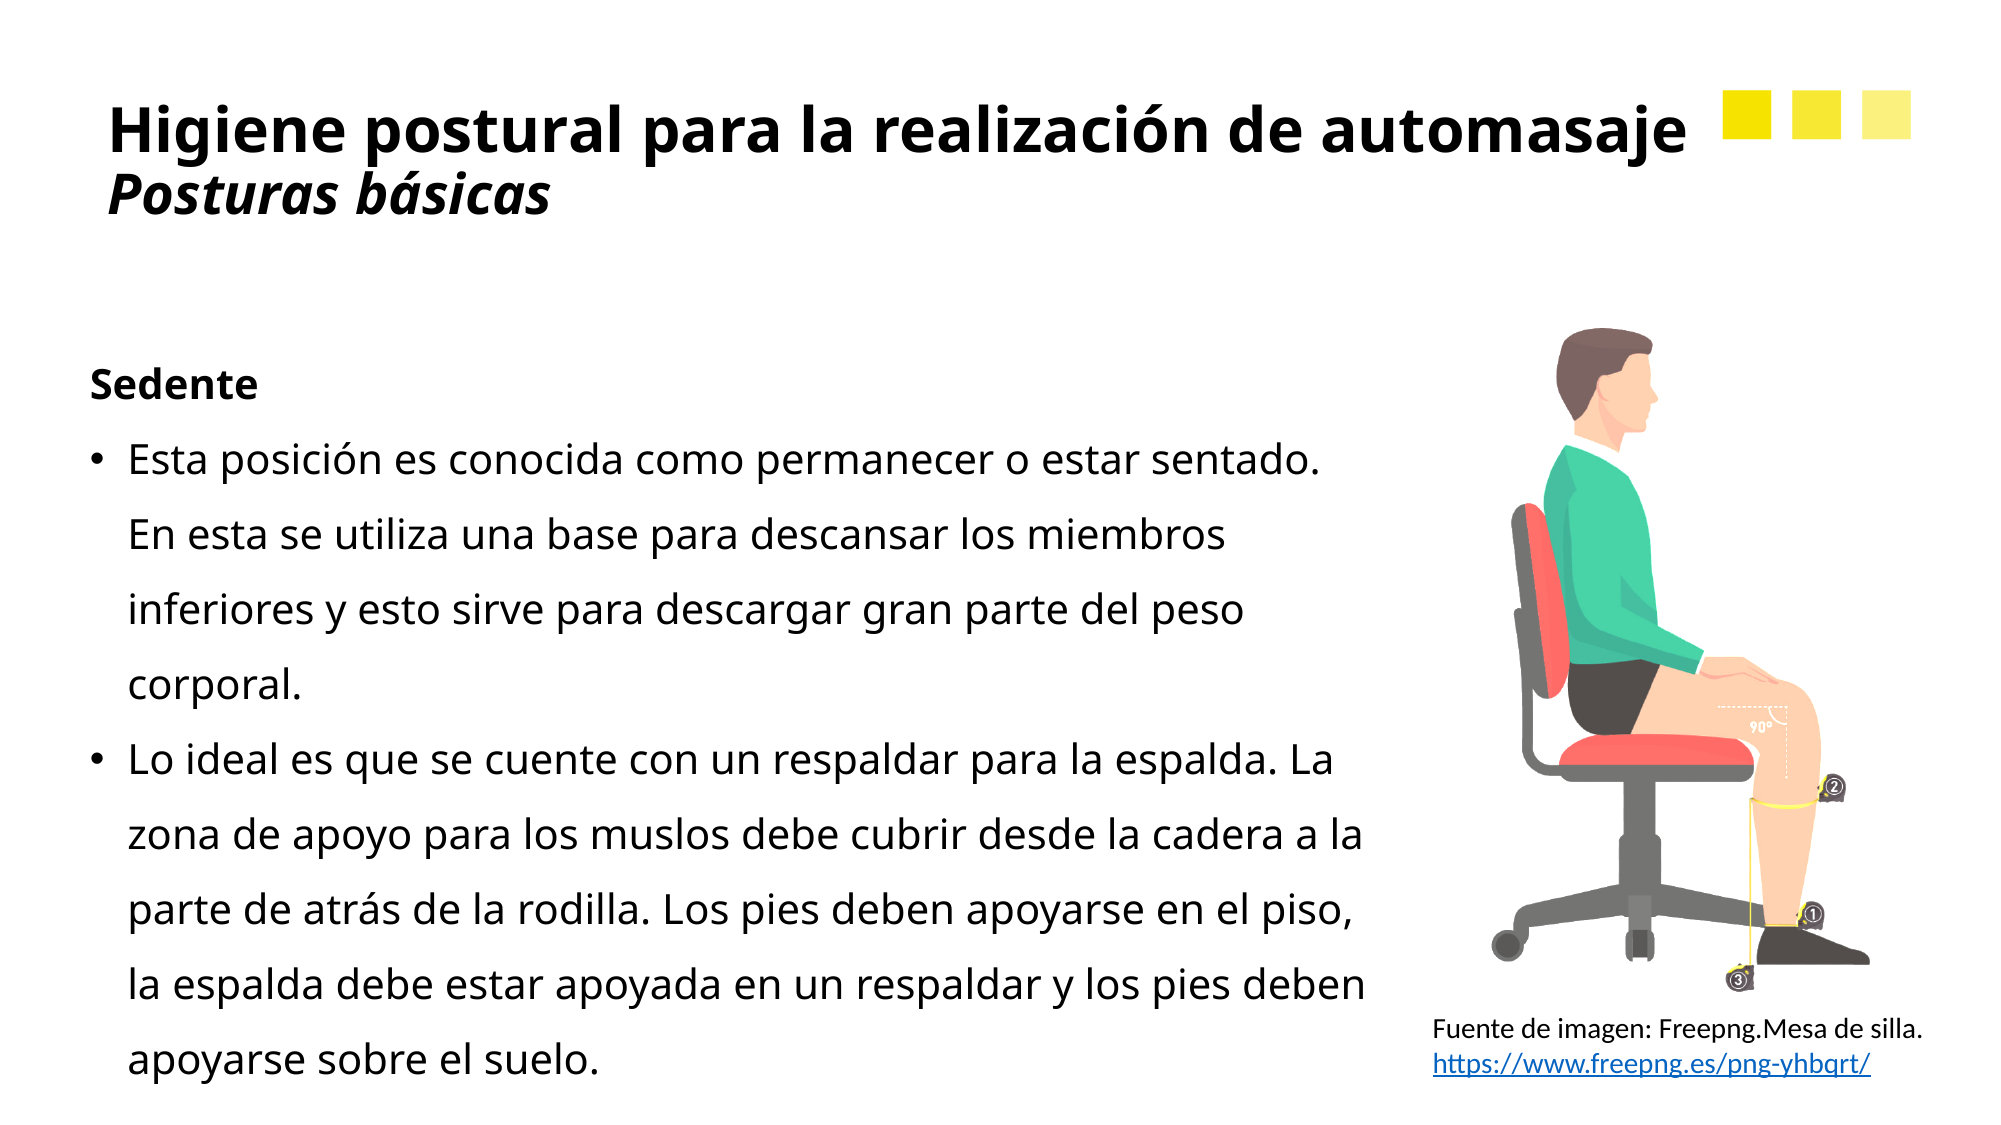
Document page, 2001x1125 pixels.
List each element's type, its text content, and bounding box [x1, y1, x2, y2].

title Higiene postural para la realización de automasaje Posturas básicas [92, 90, 1818, 235]
picture [1612, 0, 2000, 215]
picture [1389, 328, 1972, 1002]
text_box Fuente de imagen: Freepng.Mesa de silla. https://www.freepng.es/png-yhbqrt/ [1417, 1001, 2000, 1087]
text_box Sedente Esta posición es conocida como permanecer o estar sentado. En esta se utiliza una base para descansar los miembros inferiores y esto sirve para descargar gran parte del peso corporal. Lo ideal es que se cuente con un respaldar para la espalda. La zona de apoyo para los muslos debe cubrir desde la cadera a la parte de atrás de la rodilla. Los pies deben apoyarse en el piso, la espalda debe estar apoyada en un respaldar y los pies deben apoyarse sobre el suelo. [74, 325, 1390, 968]
